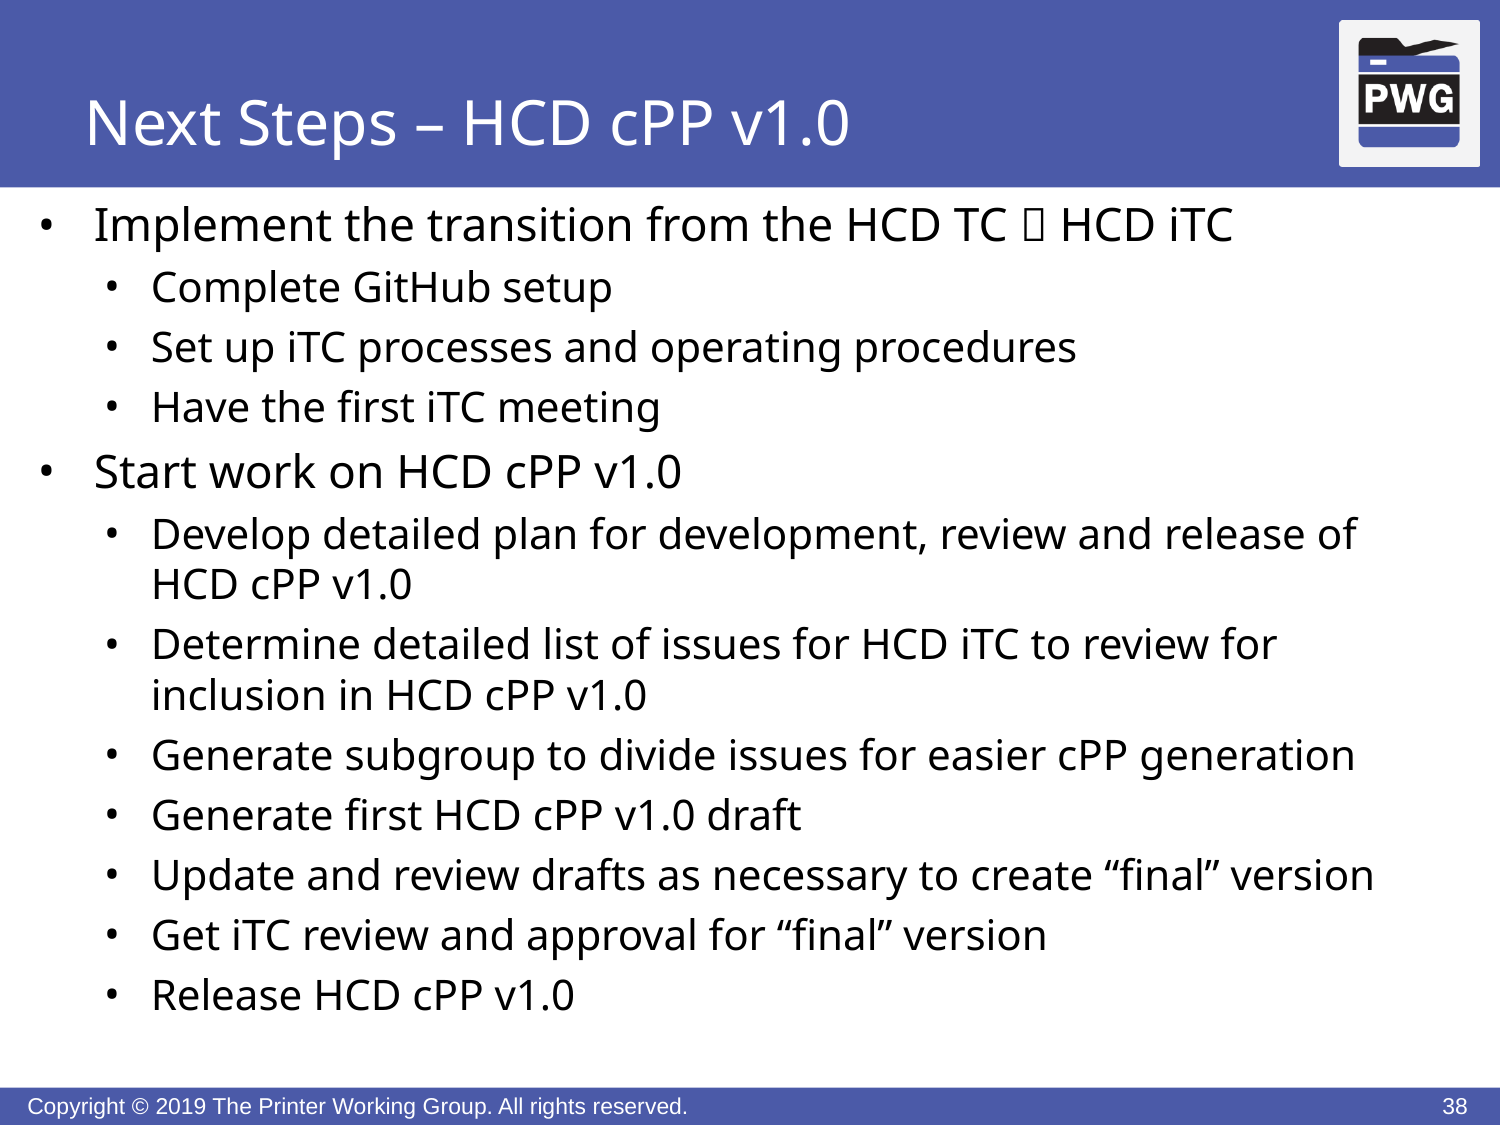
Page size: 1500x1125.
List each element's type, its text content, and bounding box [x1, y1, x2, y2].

title Next Steps – HCD cPP v1.0 [69, 5, 1283, 167]
text_box Copyright © 2019 The Printer Working Group. All rights reserved. [20, 1092, 750, 1118]
picture [1339, 20, 1480, 167]
text_box [0, 0, 1500, 188]
text_box [0, 1087, 1500, 1125]
list Implement the transition from the HCD TC  HCD iTC Complete GitHub setup Set up iTC processes and operating procedures Have the first iTC meeting Start work on HCD cPP v1.0 Develop detailed plan for development, review and release of HCD cPP v1.0 Determine detailed list of issues for HCD iTC to review for inclusion in HCD cPP v1.0 Generate subgroup to divide issues for easier cPP generation Generate first HCD cPP v1.0 draft Update and review drafts as necessary to create “final” version Get iTC review and approval for “final” version Release HCD cPP v1.0 [23, 187, 1395, 1046]
text_box 38 [1441, 1092, 1469, 1118]
